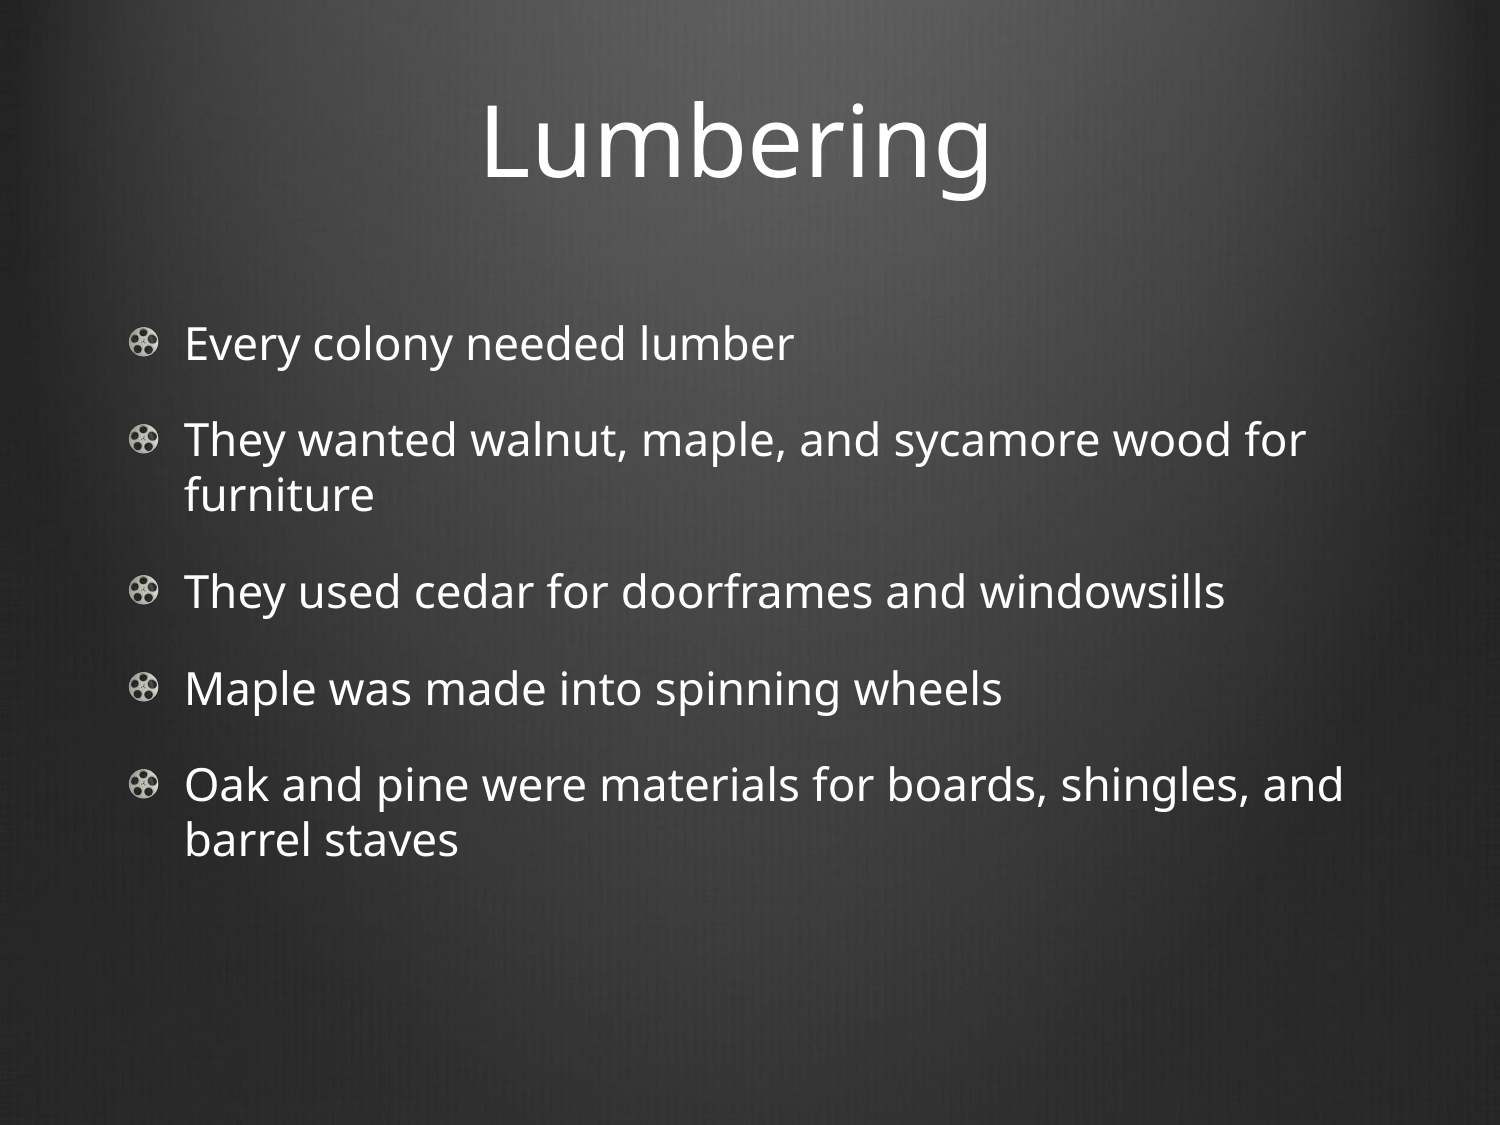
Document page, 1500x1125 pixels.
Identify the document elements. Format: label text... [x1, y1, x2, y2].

list Every colony needed lumber They wanted walnut, maple, and sycamore wood for furniture They used cedar for doorframes and windowsills Maple was made into spinning wheels Oak and pine were materials for boards, shingles, and barrel staves [112, 306, 1388, 1005]
picture [127, 670, 160, 703]
picture [127, 325, 160, 358]
picture [127, 573, 160, 606]
picture [127, 422, 160, 455]
picture [127, 767, 160, 800]
title Lumbering [112, 19, 1388, 255]
